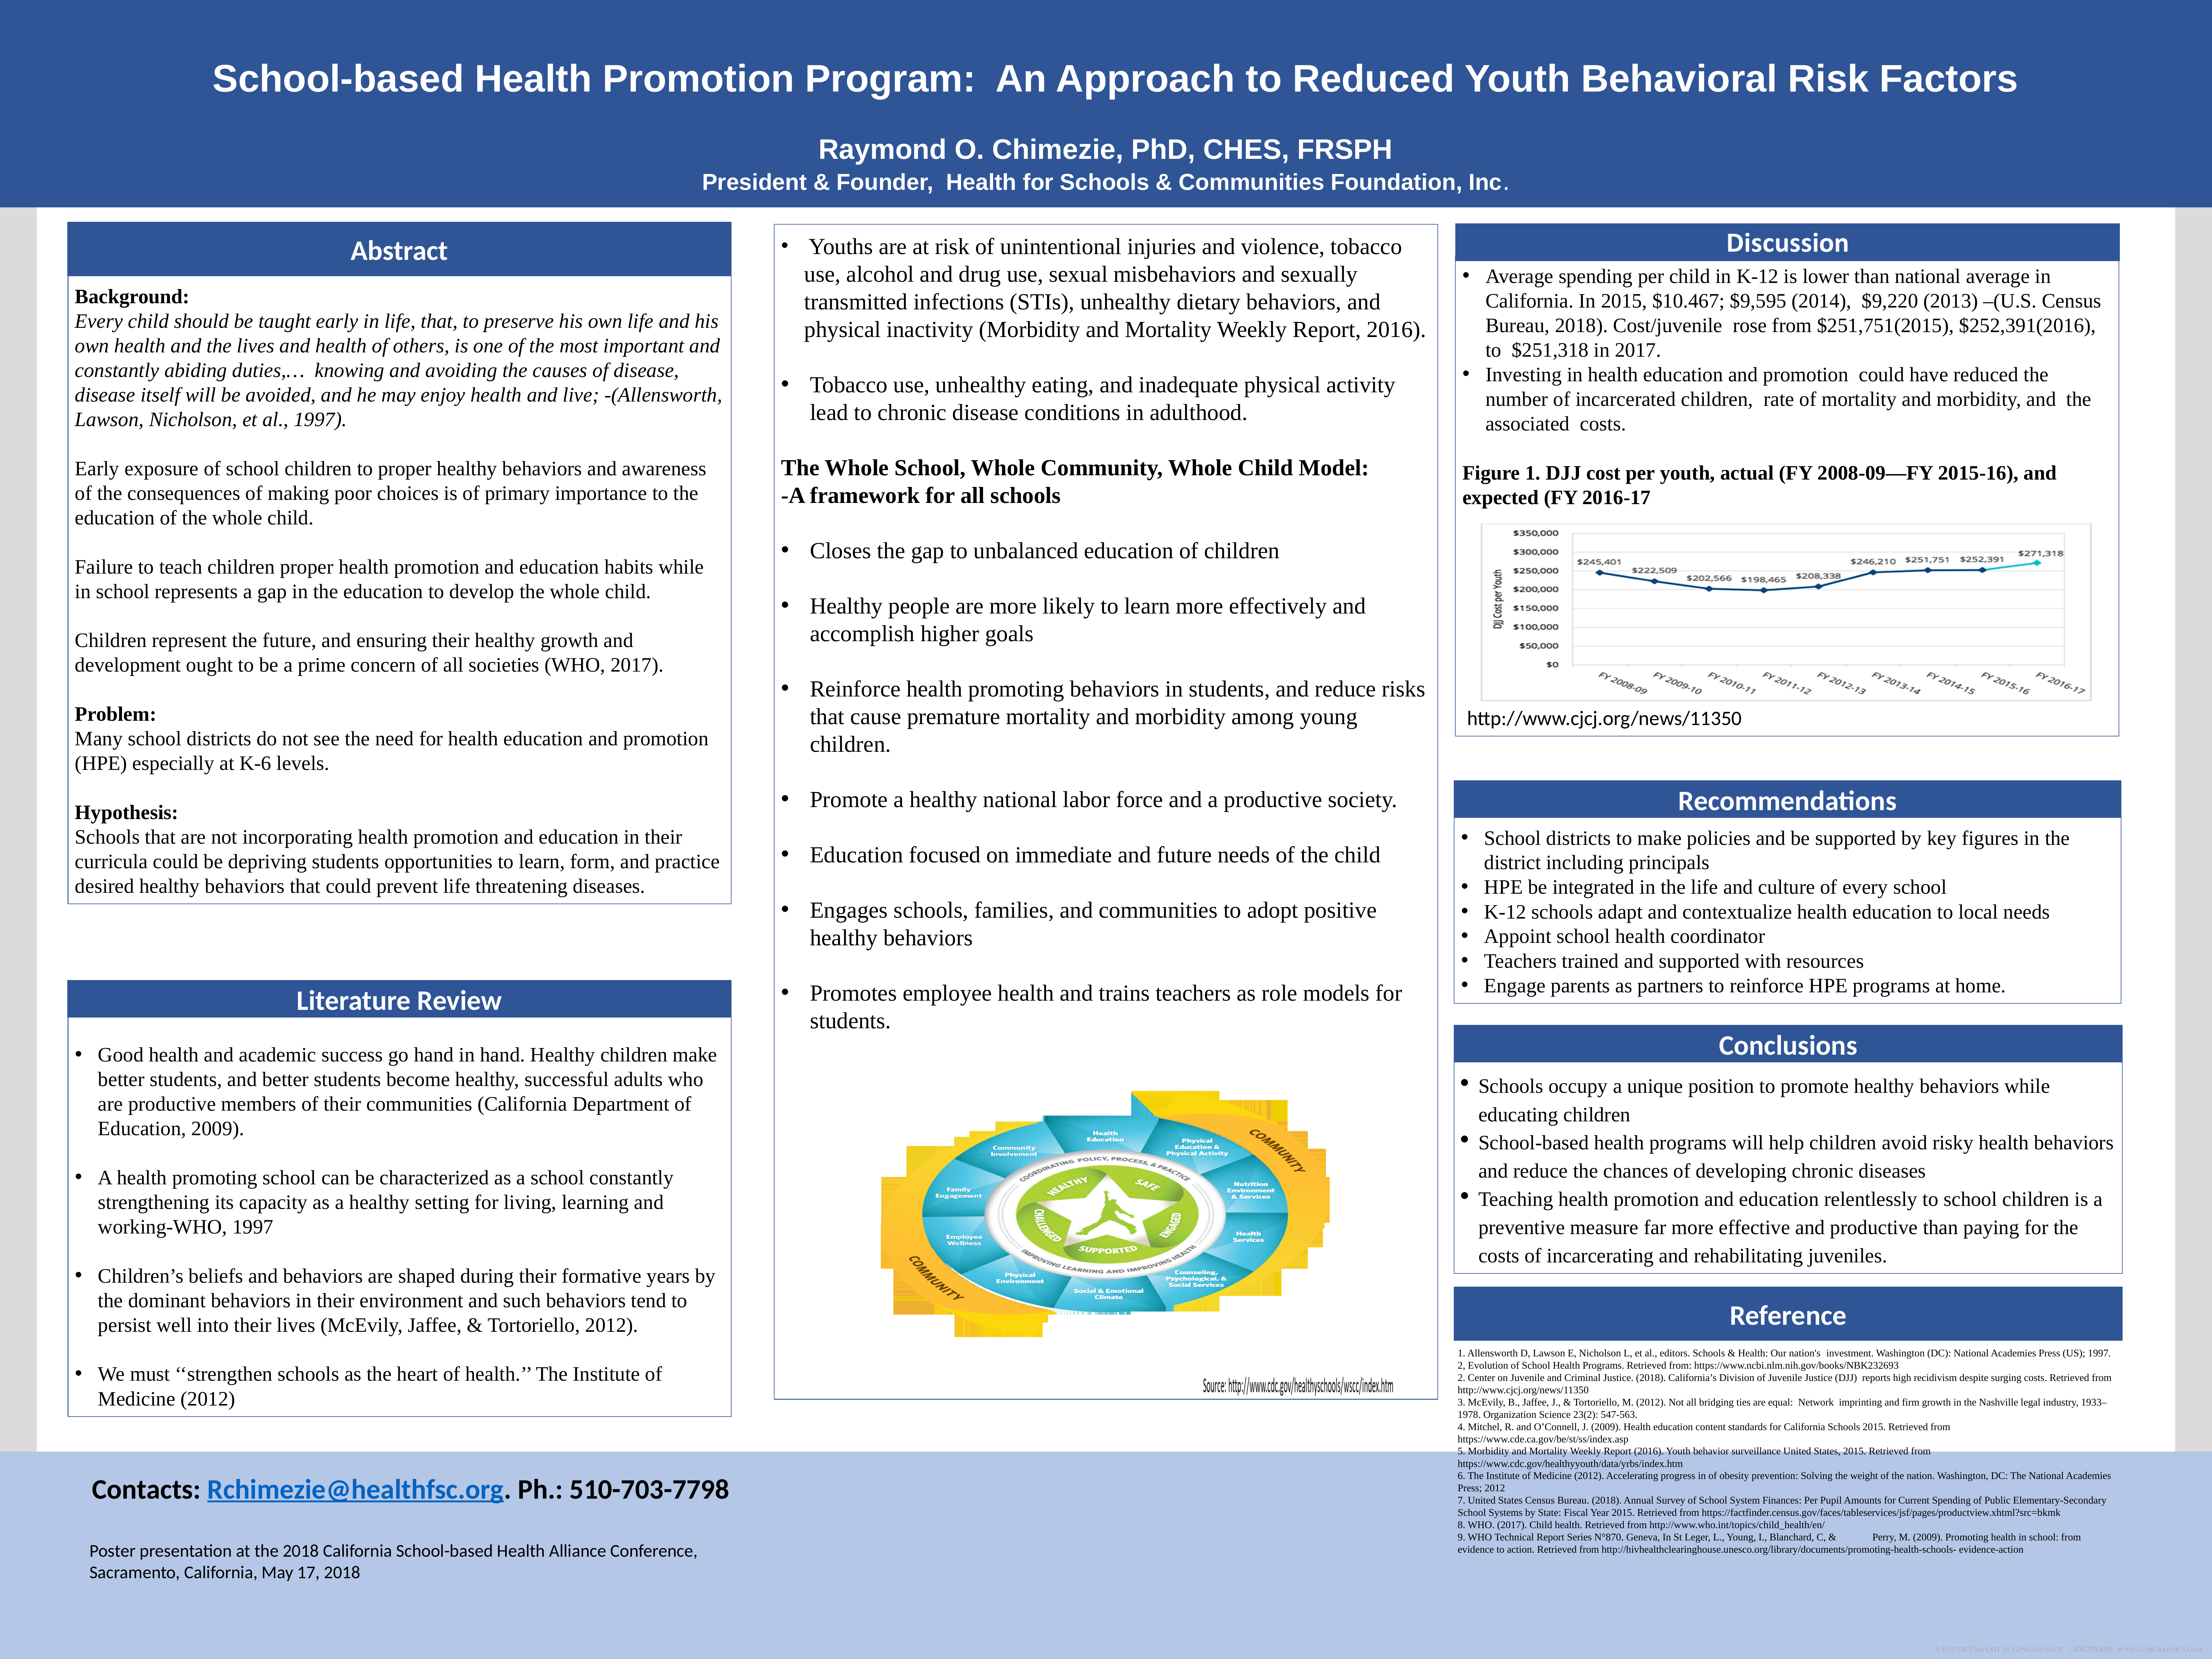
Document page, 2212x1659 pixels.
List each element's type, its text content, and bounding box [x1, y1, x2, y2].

text_box Poster presentation at the 2018 California School-based Health Alliance Conference, Sacramento, California, May 17, 2018 [86, 1537, 737, 1584]
text_box Good health and academic success go hand in hand. Healthy children make better students, and better students become healthy, successful adults who are productive members of their communities (California Department of Education, 2009). A health promoting school can be characterized as a school constantly strengthening its capacity as a healthy setting for living, learning and working-WHO, 1997 Children’s beliefs and behaviors are shaped during their formative years by the dominant behaviors in their environment and such behaviors tend to persist well into their lives (McEvily, Jaffee, & Tortoriello, 2012). We must ‘‘strengthen schools as the heart of health.’’ The Institute of Medicine (2012) [68, 1018, 731, 1417]
picture [1198, 1366, 1399, 1411]
text_box 1. Allensworth D, Lawson E, Nicholson L, et al., editors. Schools & Health: Our nation's investment. Washington (DC): National Academies Press (US); 1997. 2, Evolution of School Health Programs. Retrieved from: https://www.ncbi.nlm.nih.gov/books/NBK232693 2. Center on Juvenile and Criminal Justice. (2018). California’s Division of Juvenile Justice (DJJ) reports high recidivism despite surging costs. Retrieved from http://www.cjcj.org/news/11350 3. McEvily, B., Jaffee, J., & Tortoriello, M. (2012). Not all bridging ties are equal: Network imprinting and firm growth in the Nashville legal industry, 1933–1978. Organization Science 23(2): 547-563. 4. Mitchel, R. and O’Connell, J. (2009). Health education content standards for California Schools 2015. Retrieved from https://www.cde.ca.gov/be/st/ss/index.asp 5. Morbidity and Mortality Weekly Report (2016). Youth behavior surveillance United States, 2015. Retrieved from https://www.cdc.gov/healthyyouth/data/yrbs/index.htm 6. The Institute of Medicine (2012). Accelerating progress in of obesity prevention: Solving the weight of the nation. Washington, DC: The National Academies Press; 2012 7. United States Census Bureau. (2018). Annual Survey of School System Finances: Per Pupil Amounts for Current Spending of Public Elementary-Secondary School Systems by State: Fiscal Year 2015. Retrieved from https://factfinder.census.gov/faces/tableservices/jsf/pages/productview.xhtml?src=bkmk 8. WHO. (2017). Child health. Retrieved from http://www.who.int/topics/child_health/en/ 9. WHO Technical Report Series N°870. Geneva, In St Leger, L., Young, I., Blanchard, C, & Perry, M. (2009). Promoting health in school: from evidence to action. Retrieved from http://hivhealthclearinghouse.unesco.org/library/documents/promoting-health-schools- evidence-action [1454, 1343, 2122, 1559]
text_box Background: Every child should be taught early in life, that, to preserve his own life and his own health and the lives and health of others, is one of the most important and constantly abiding duties,… knowing and avoiding the causes of disease, disease itself will be avoided, and he may enjoy health and live; -(Allensworth, Lawson, Nicholson, et al., 1997). Early exposure of school children to proper healthy behaviors and awareness of the consequences of making poor choices is of primary importance to the education of the whole child. Failure to teach children proper health promotion and education habits while in school represents a gap in the education to develop the whole child. Children represent the future, and ensuring their healthy growth and development ought to be a prime concern of all societies (WHO, 2017). Problem: Many school districts do not see the need for health education and promotion (HPE) especially at K-6 levels. Hypothesis: Schools that are not incorporating health promotion and education in their curricula could be depriving students opportunities to learn, form, and practice desired healthy behaviors that could prevent life threatening diseases. [68, 276, 731, 904]
text_box Raymond O. Chimezie, PhD, CHES, FRSPH President & Founder, Health for Schools & Communities Foundation, Inc. [414, 119, 1797, 207]
picture [866, 1085, 1346, 1345]
text_box Average spending per child in K-12 is lower than national average in California. In 2015, $10.467; $9,595 (2014), $9,220 (2013) –(U.S. Census Bureau, 2018). Cost/juvenile rose from $251,751(2015), $252,391(2016), to $251,318 in 2017. Investing in health education and promotion could have reduced the number of incarcerated children, rate of mortality and morbidity, and the associated costs. Figure 1. DJJ cost per youth, actual (FY 2008-09—FY 2015-16), and expected (FY 2016-17 http://www.cjcj.org/news/11350 [1455, 276, 2119, 736]
text_box School districts to make policies and be supported by key figures in the district including principals HPE be integrated in the life and culture of every school K-12 schools adapt and contextualize health education to local needs Appoint school health coordinator Teachers trained and supported with resources Engage parents as partners to reinforce HPE programs at home. [1454, 818, 2121, 1003]
text_box Contacts: Rchimezie@healthfsc.org. Ph.: 510-703-7798 [88, 1469, 733, 1506]
text_box Recommendations [1454, 780, 2121, 818]
picture [1936, 1643, 2202, 1653]
picture [1479, 522, 2094, 702]
text_box School-based Health Promotion Program: An Approach to Reduced Youth Behavioral Risk Factors [183, 28, 2035, 118]
text_box Youths are at risk of unintentional injuries and violence, tobacco use, alcohol and drug use, sexual misbehaviors and sexually transmitted infections (STIs), unhealthy dietary behaviors, and physical inactivity (Morbidity and Mortality Weekly Report, 2016). Tobacco use, unhealthy eating, and inadequate physical activity lead to chronic disease conditions in adulthood. The Whole School, Whole Community, Whole Child Model: -A framework for all schools Closes the gap to unbalanced education of children Healthy people are more likely to learn more effectively and accomplish higher goals Reinforce health promoting behaviors in students, and reduce risks that cause premature mortality and morbidity among young children. Promote a healthy national labor force and a productive society. Education focused on immediate and future needs of the child Engages schools, families, and communities to adopt positive healthy behaviors Promotes employee health and trains teachers as role models for students. [774, 224, 1438, 1399]
text_box Conclusions [1454, 1025, 2123, 1062]
text_box Schools occupy a unique position to promote healthy behaviors while educating children School-based health programs will help children avoid risky health behaviors and reduce the chances of developing chronic diseases Teaching health promotion and education relentlessly to school children is a preventive measure far more effective and productive than paying for the costs of incarcerating and rehabilitating juveniles. [1454, 1062, 2122, 1274]
text_box Literature Review [67, 980, 731, 1018]
text_box Abstract [67, 222, 731, 276]
text_box Reference [1454, 1287, 2123, 1341]
picture [1455, 217, 2120, 276]
